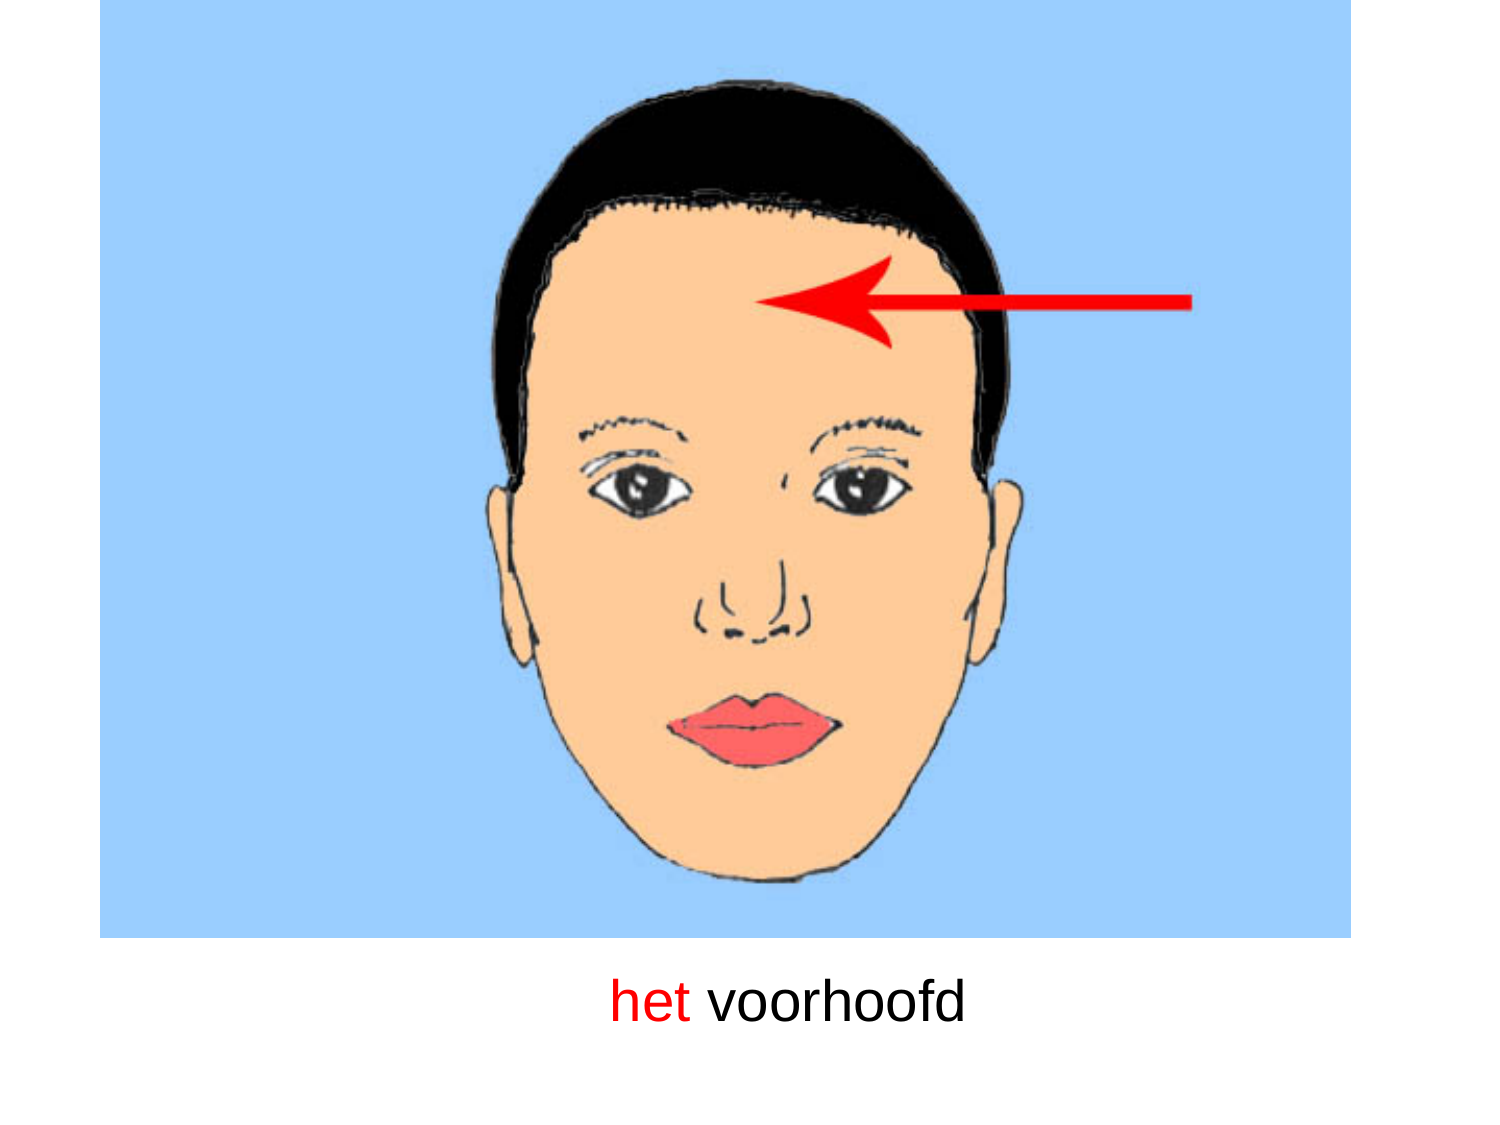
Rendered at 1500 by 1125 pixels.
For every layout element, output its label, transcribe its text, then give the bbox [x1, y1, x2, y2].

picture [100, 0, 1351, 938]
text_box het voorhoofd [595, 955, 983, 1041]
